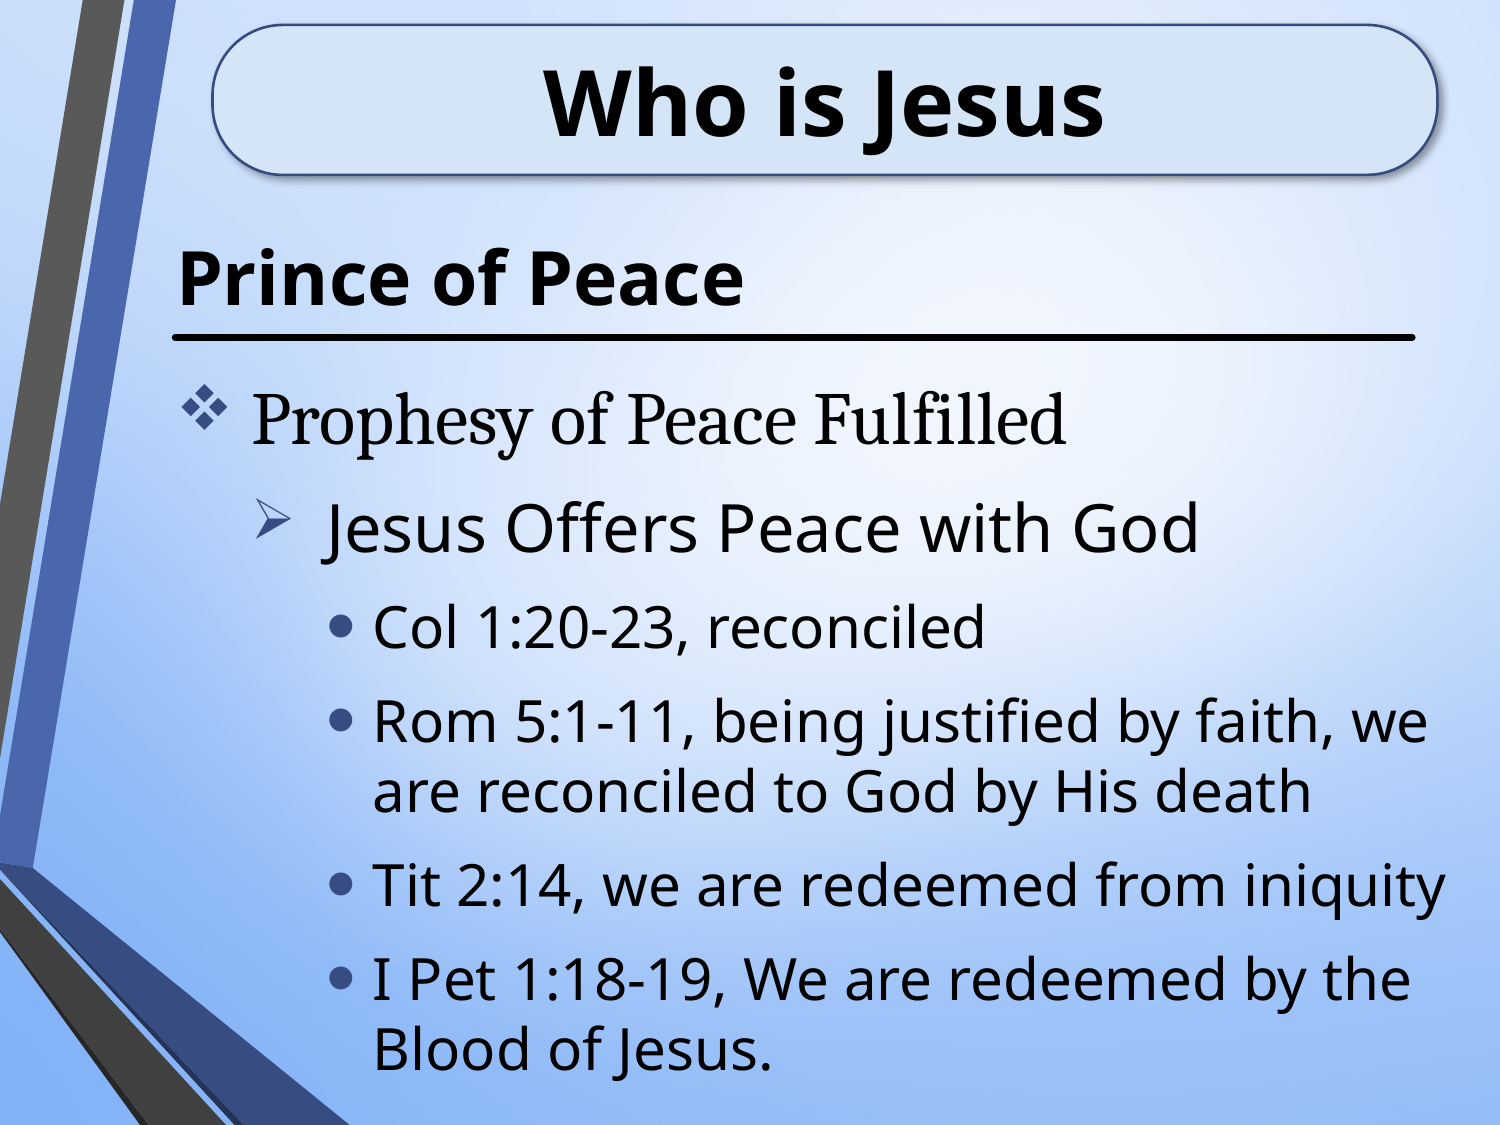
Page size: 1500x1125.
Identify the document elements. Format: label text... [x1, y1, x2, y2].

list Prophesy of Peace Fulfilled Jesus Offers Peace with God Col 1:20-23, reconciled Rom 5:1-11, being justified by faith, we are reconciled to God by His death Tit 2:14, we are redeemed from iniquity I Pet 1:18-19, We are redeemed by the Blood of Jesus. [161, 362, 1500, 1113]
list Prince of Peace [161, 224, 1425, 325]
title Who is Jesus [225, 24, 1425, 175]
